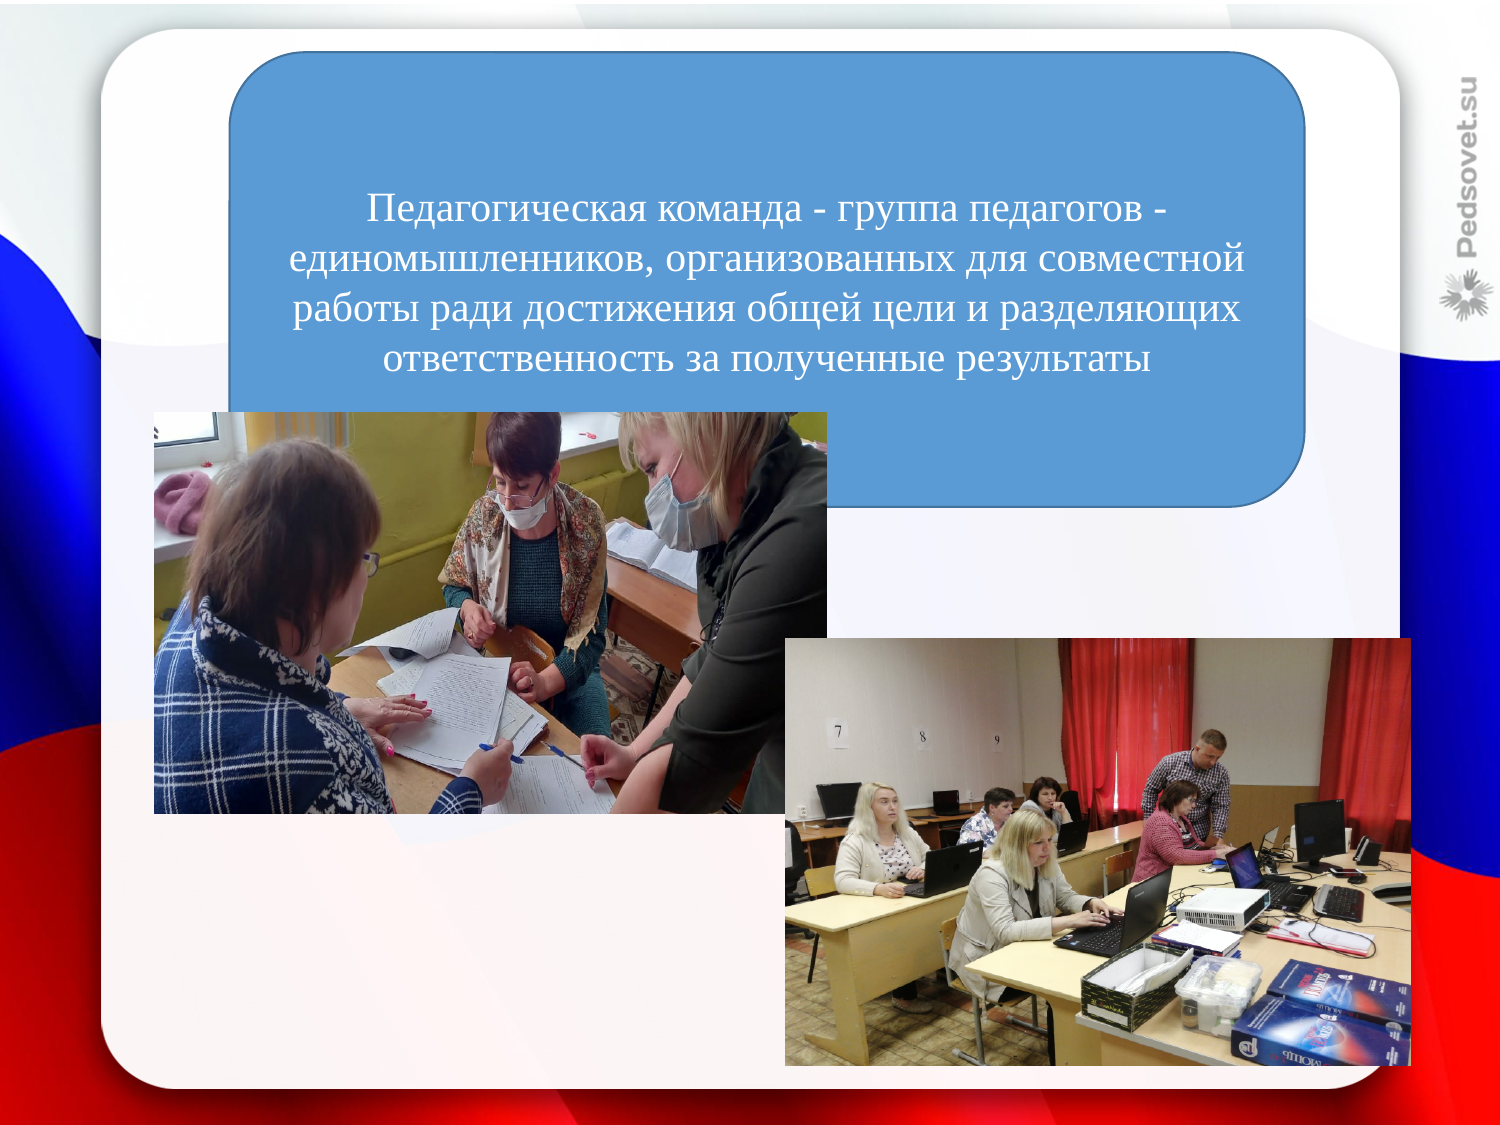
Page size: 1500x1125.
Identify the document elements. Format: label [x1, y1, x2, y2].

picture [0, 4, 1500, 1125]
list [96, 306, 1391, 1020]
